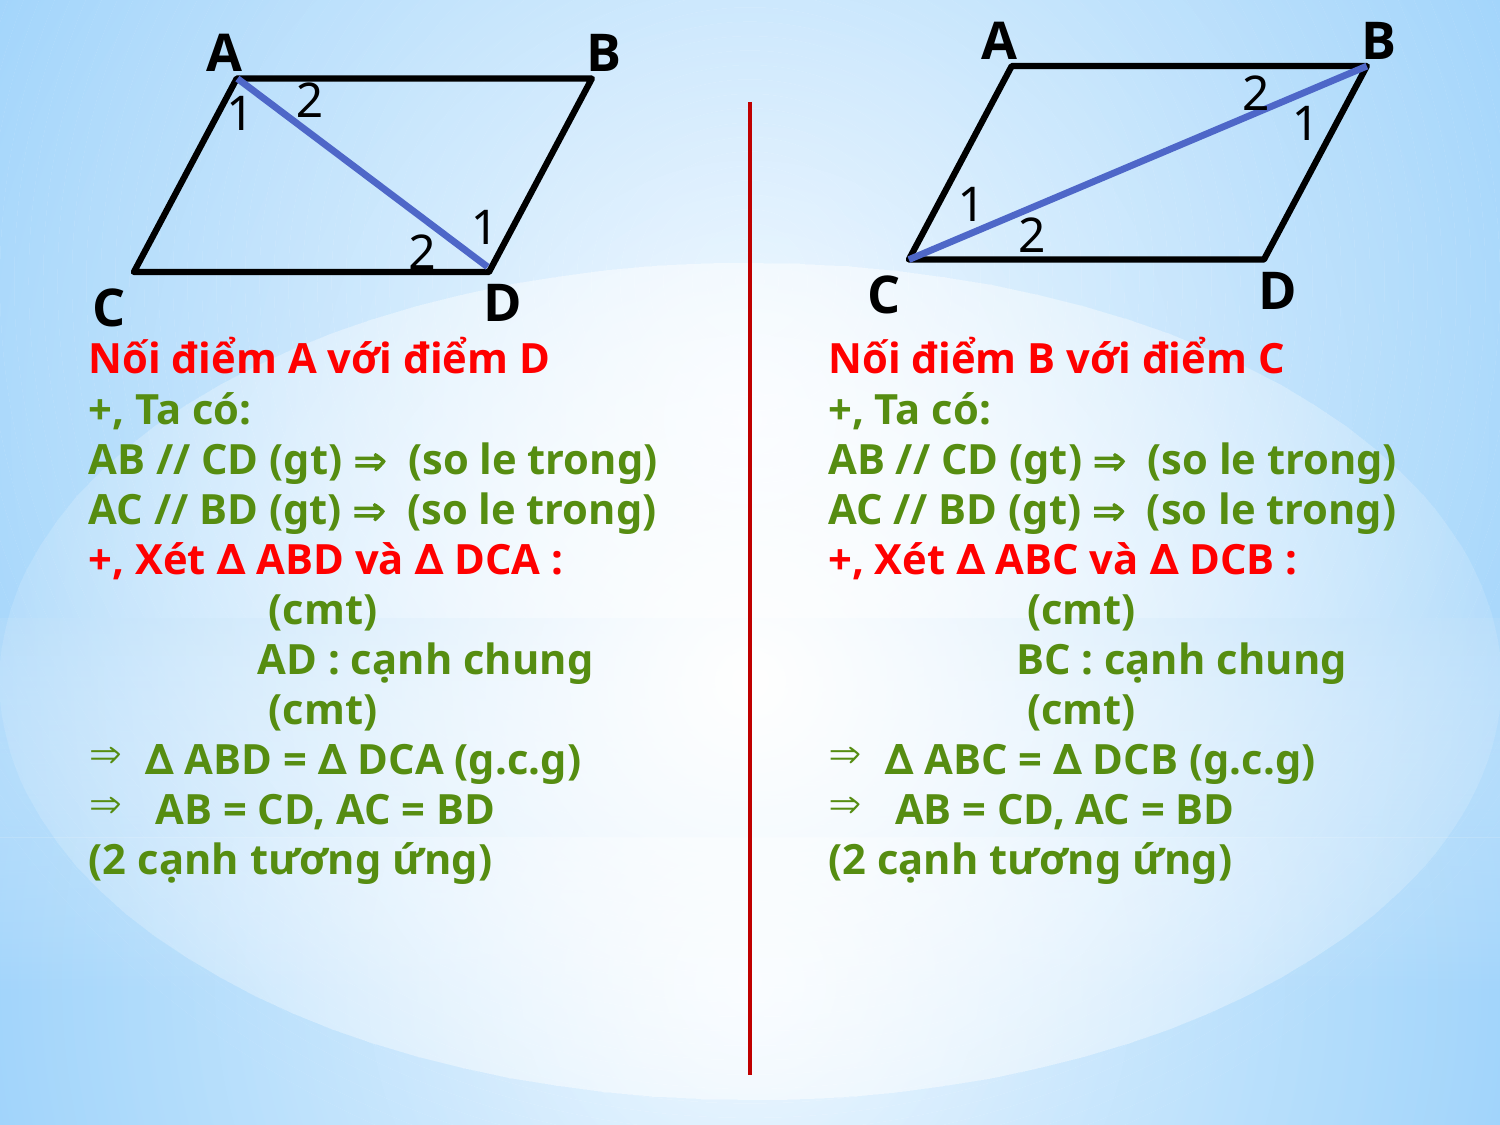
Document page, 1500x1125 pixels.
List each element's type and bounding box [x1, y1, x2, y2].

text_box [862, 0, 1401, 309]
text_box [87, 12, 626, 321]
text_box [237, 78, 488, 268]
